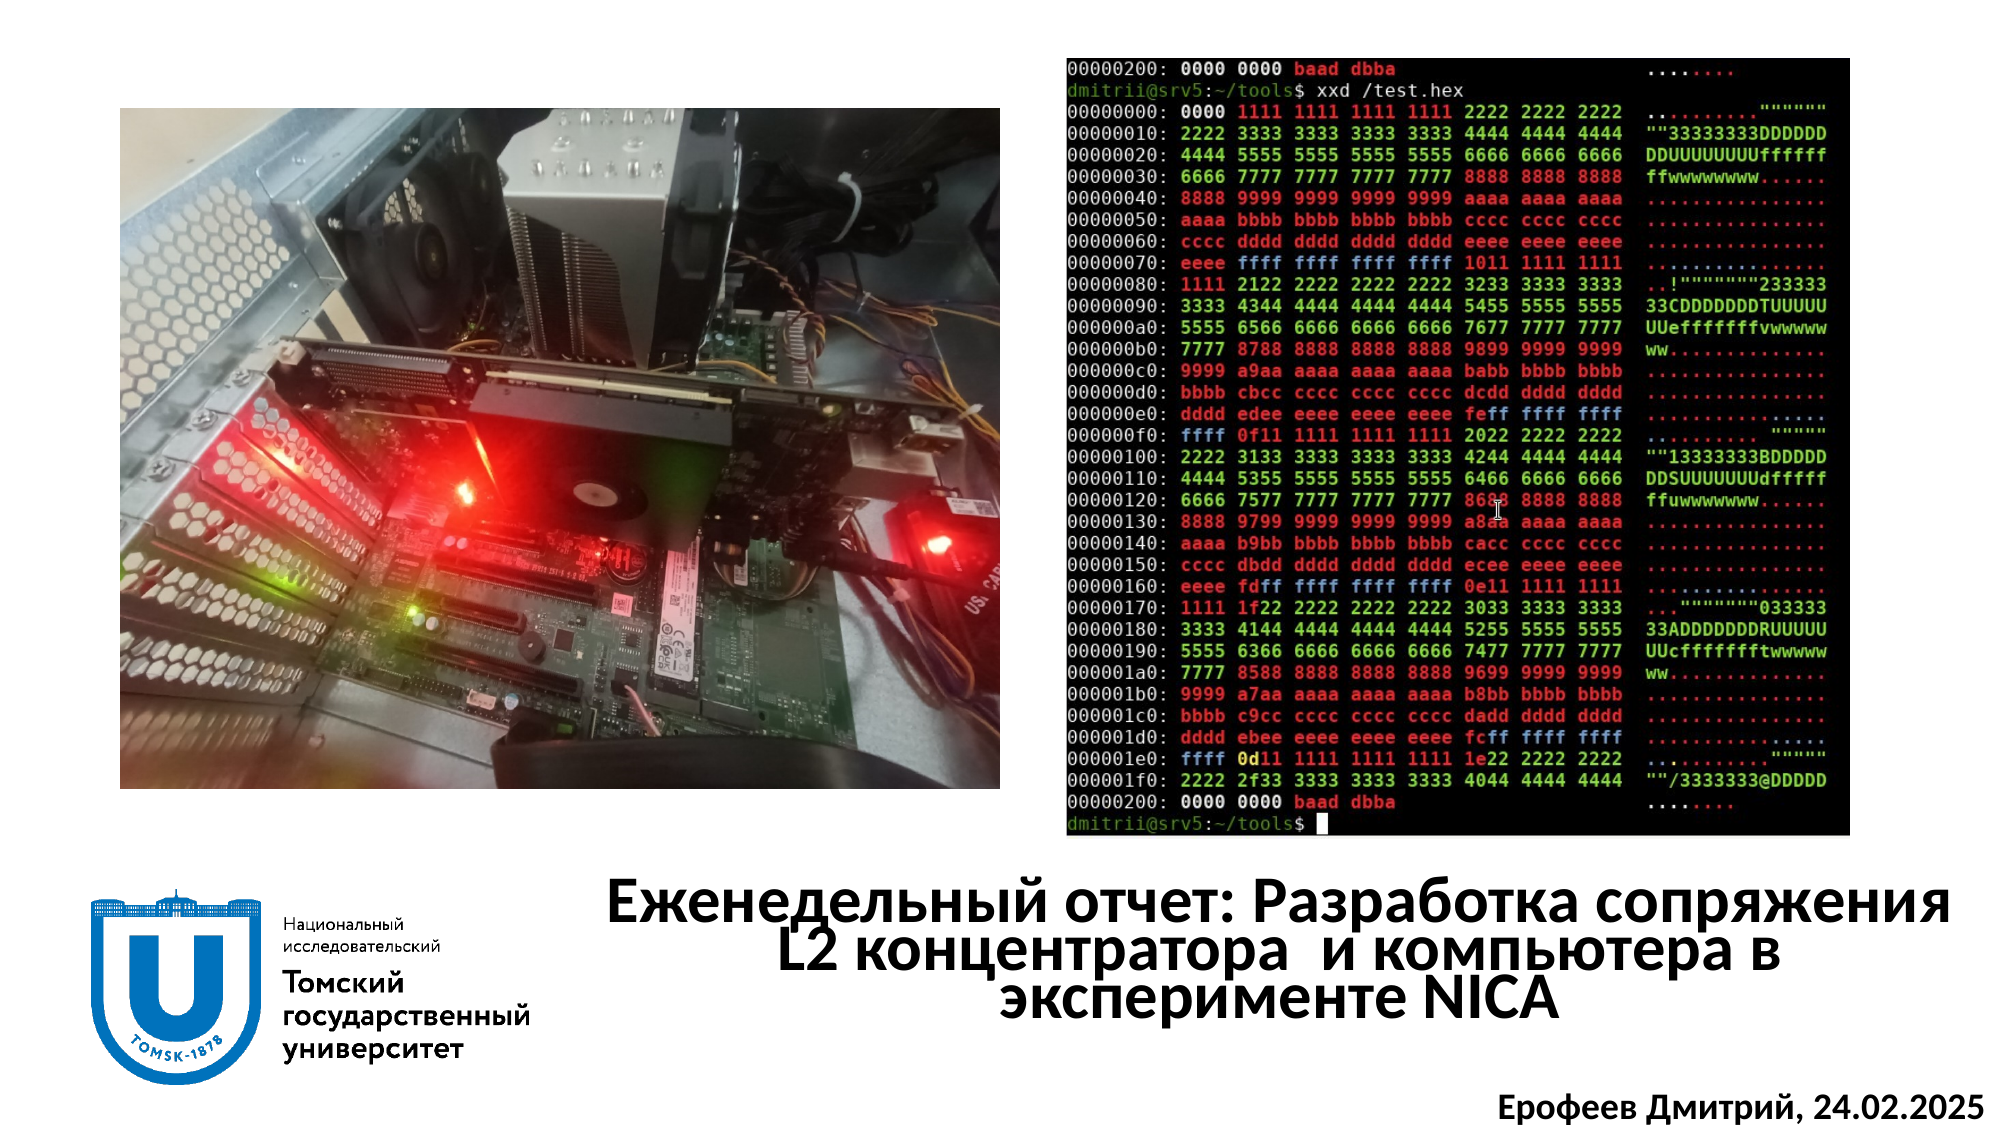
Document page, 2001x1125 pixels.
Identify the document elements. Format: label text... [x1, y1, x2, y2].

picture [91, 889, 529, 1085]
picture [120, 108, 1000, 789]
text_box Еженедельный отчет: Разработка сопряжения L2 концентратора и компьютера в эксперименте NICA Ерофеев Дмитрий, 24.02.2025 [560, 832, 2000, 1043]
picture [1066, 58, 1850, 839]
